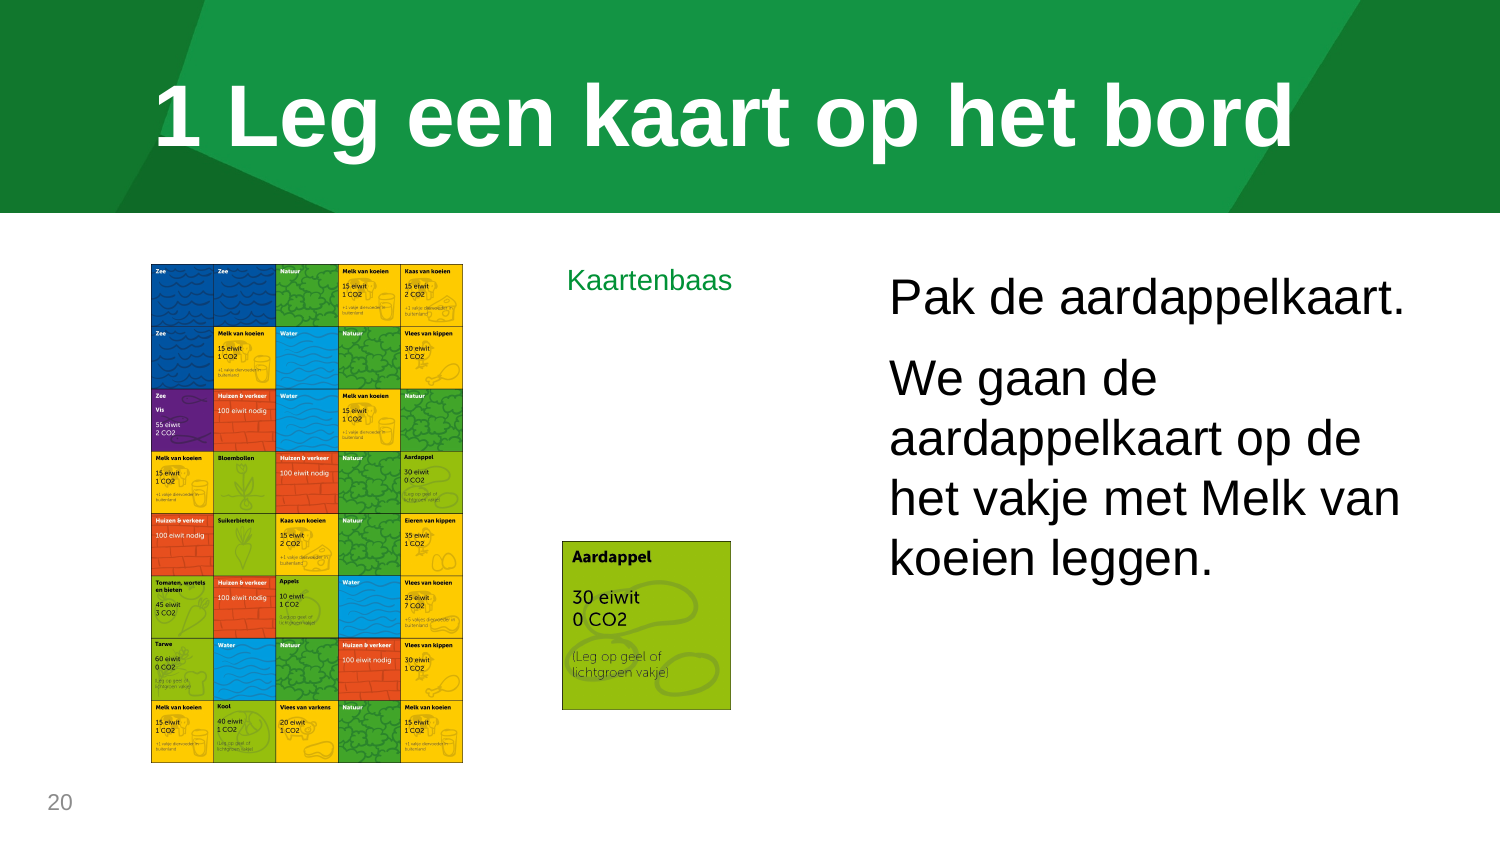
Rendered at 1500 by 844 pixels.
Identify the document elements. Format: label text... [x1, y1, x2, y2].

picture [562, 540, 732, 710]
text_box Kaartenbaas [552, 253, 801, 304]
list Pak de aardappelkaart. We gaan de aardappelkaart op de het vakje met Melk van koeien leggen. [889, 264, 1418, 767]
slide_number 20 [0, 787, 126, 844]
picture [0, 0, 1500, 213]
title 1 Leg een kaart op het bord [153, 59, 1418, 193]
picture [151, 264, 463, 763]
